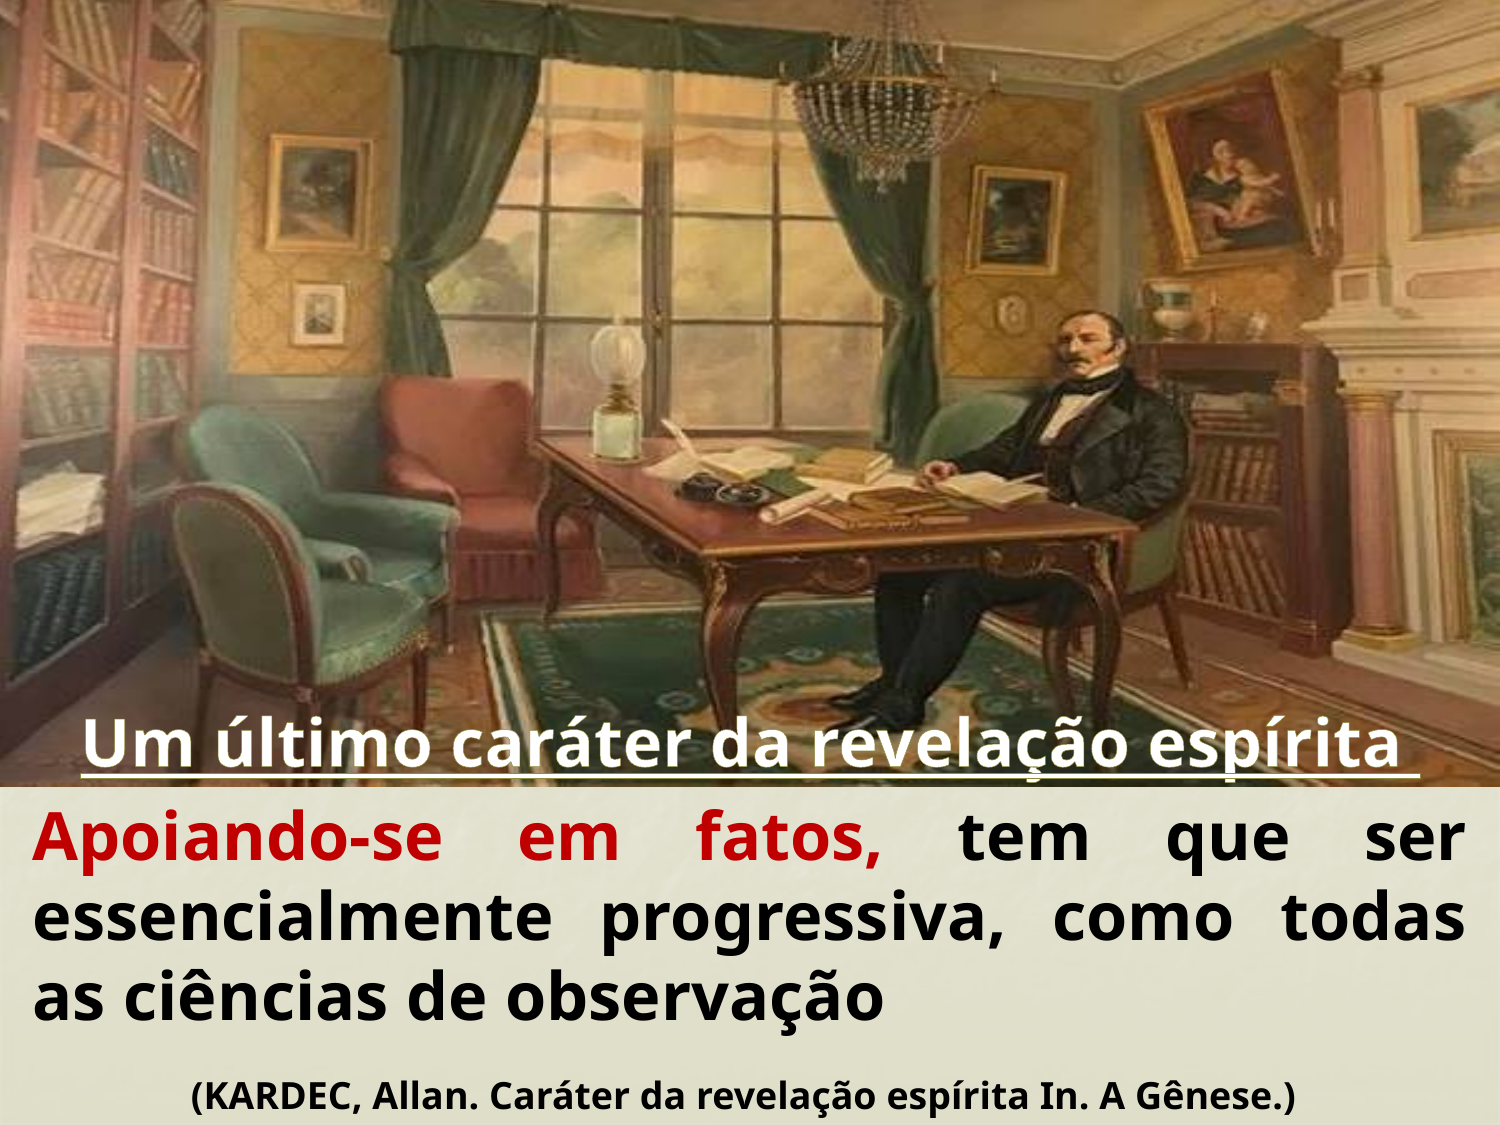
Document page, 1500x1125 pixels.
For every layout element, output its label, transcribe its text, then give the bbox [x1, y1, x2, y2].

text_box (KARDEC, Allan. Caráter da revelação espírita In. A Gênese.) [135, 1064, 1353, 1125]
picture [0, 0, 1500, 788]
list Um último caráter da revelação espírita Apoiando-se em fatos, tem que ser essencialmente progressiva, como todas as ciências de observação [17, 795, 1483, 1048]
